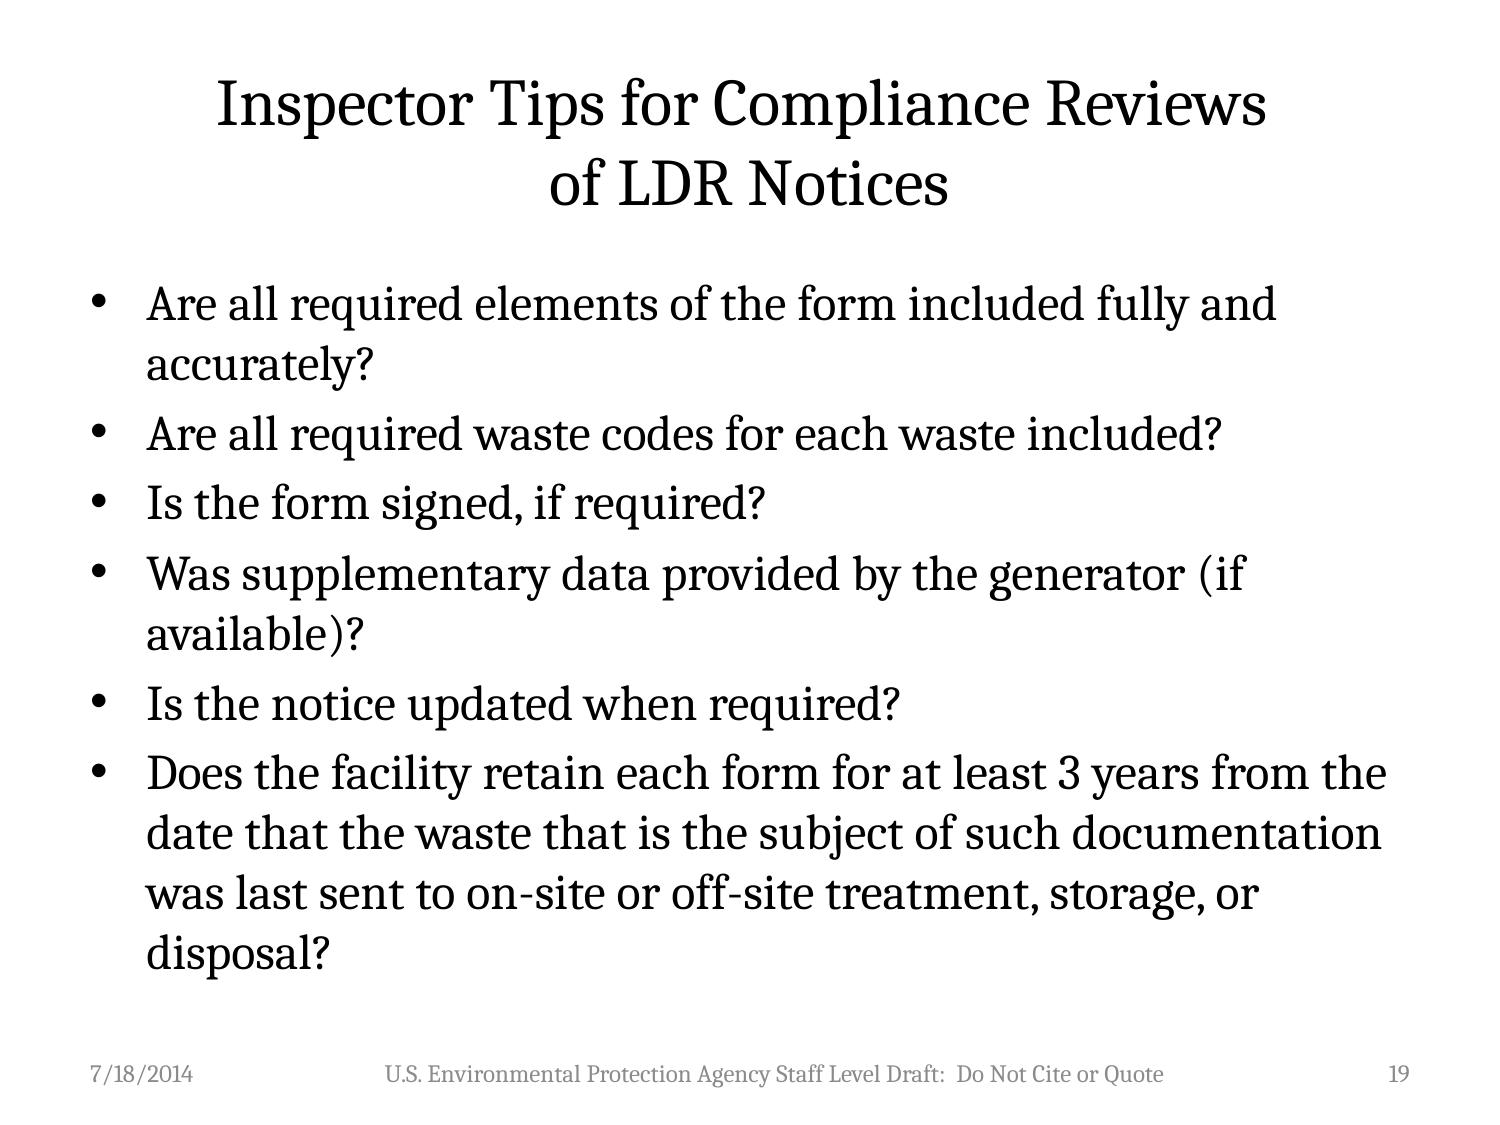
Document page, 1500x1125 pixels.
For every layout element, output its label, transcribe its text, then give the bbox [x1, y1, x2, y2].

title Inspector Tips for Compliance Reviews of LDR Notices [75, 45, 1425, 233]
slide_number 19 [1287, 1042, 1425, 1103]
footer U.S. Environmental Protection Agency Staff Level Draft: Do Not Cite or Quote [275, 1042, 1275, 1103]
list Are all required elements of the form included fully and accurately? Are all required waste codes for each waste included? Is the form signed, if required? Was supplementary data provided by the generator (if available)? Is the notice updated when required? Does the facility retain each form for at least 3 years from the date that the waste that is the subject of such documentation was last sent to on-site or off-site treatment, storage, or disposal? [75, 262, 1425, 1005]
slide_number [75, 1042, 263, 1103]
